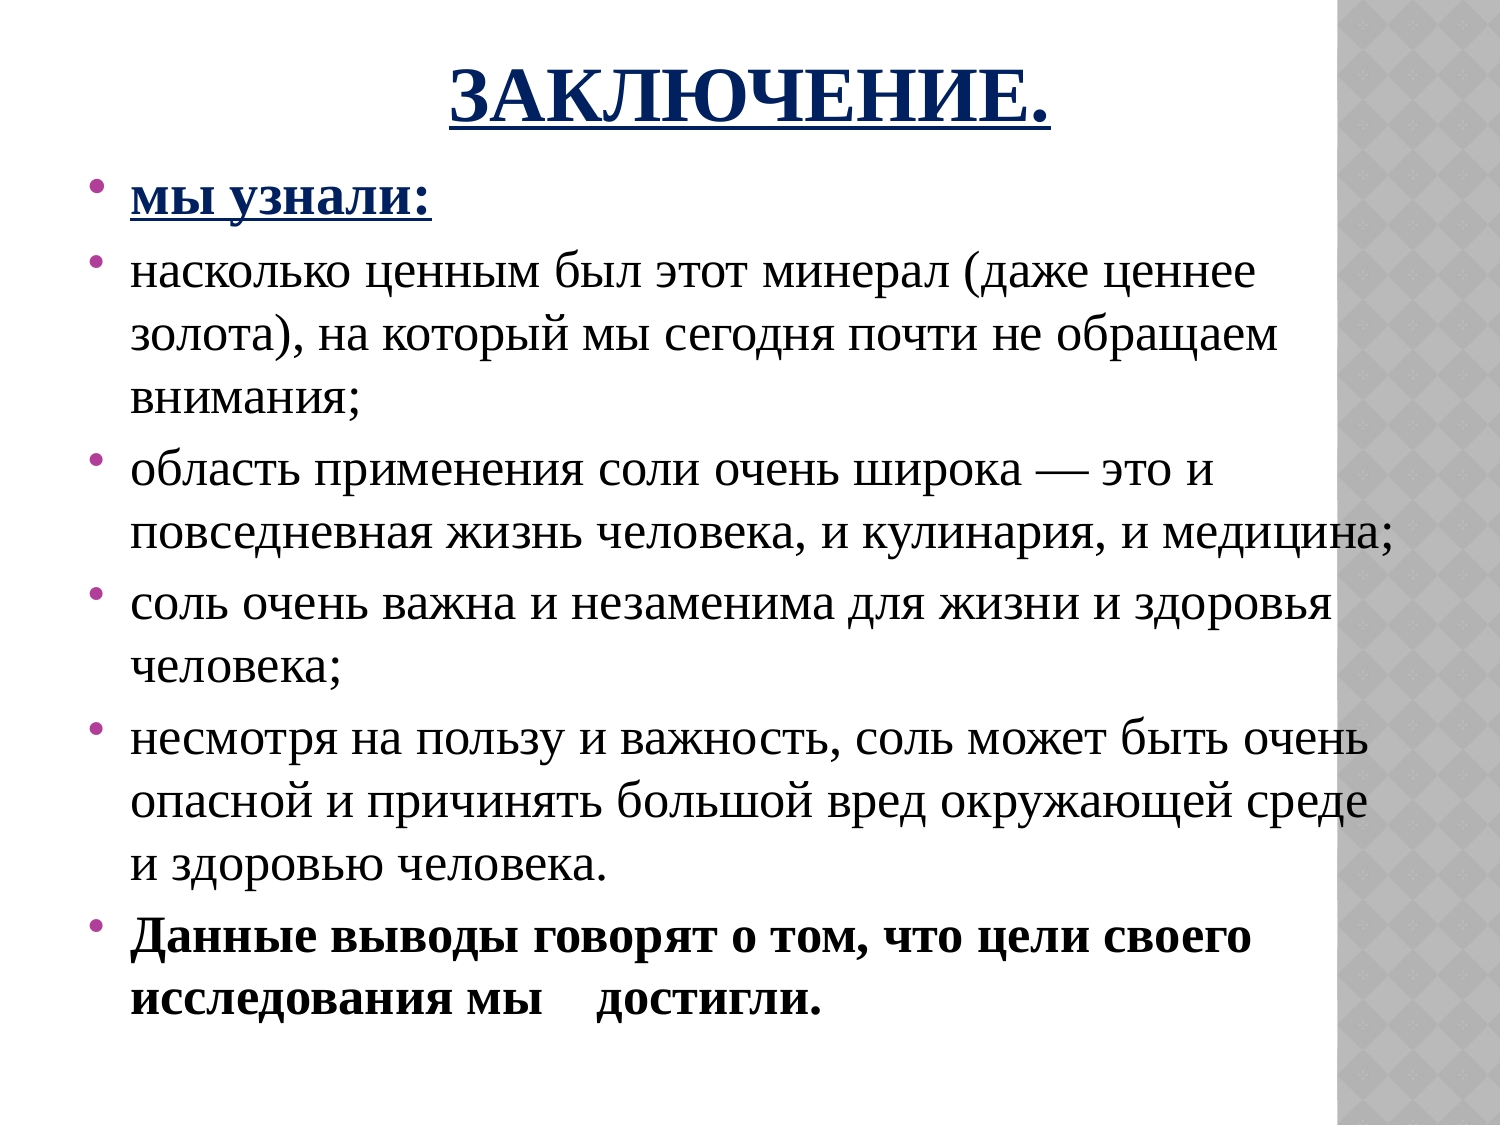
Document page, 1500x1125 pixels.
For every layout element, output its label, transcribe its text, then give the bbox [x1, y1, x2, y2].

title ЗАКЛЮЧЕНИЕ. [75, 42, 1425, 149]
list мы узнали: насколько ценным был этот минерал (даже ценнее золота), на который мы сегодня почти не обращаем внимания; область применения соли очень широка — это и повседневная жизнь человека, и кулинария, и медицина; соль очень важна и незаменима для жизни и здоровья человека; несмотря на пользу и важность, соль может быть очень опасной и причинять большой вред окружающей среде и здоровью человека. Данные выводы говорят о том, что цели своего исследования мы достигли. [75, 149, 1425, 1038]
